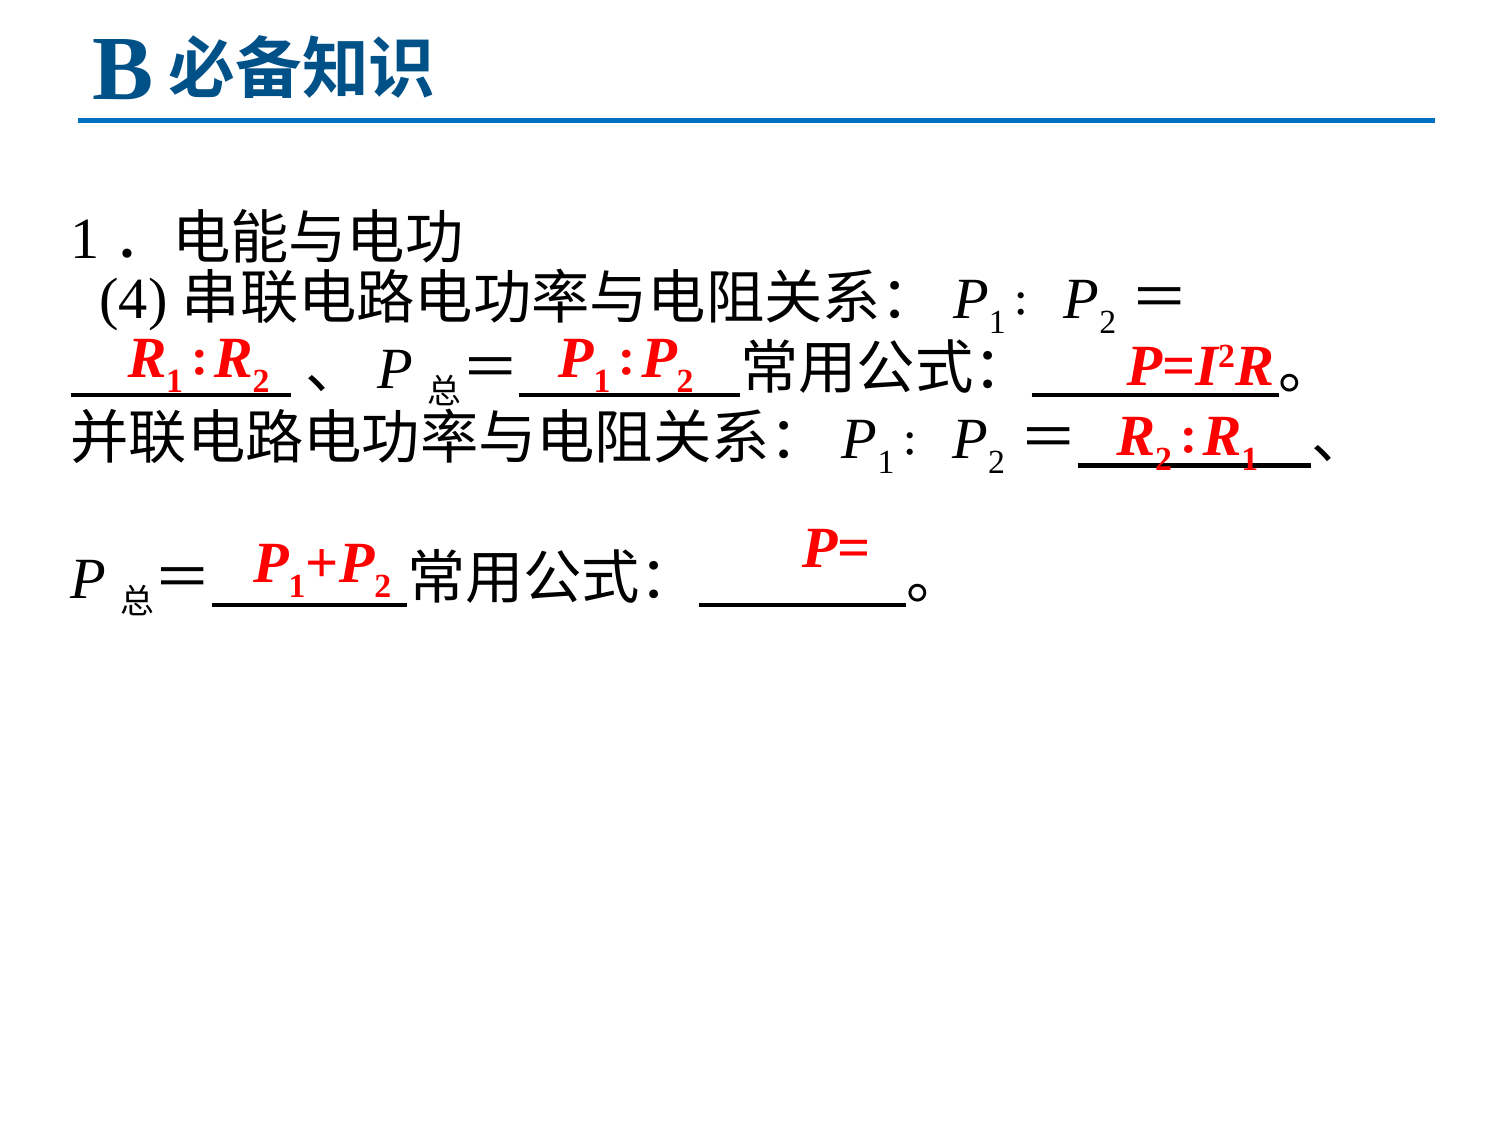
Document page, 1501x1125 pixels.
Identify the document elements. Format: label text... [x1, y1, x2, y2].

text_box P1+P2 [198, 516, 446, 612]
text_box R2∶R1 [1063, 389, 1311, 485]
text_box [77, 0, 1436, 126]
text_box P=I2R [1063, 319, 1337, 405]
text_box 1．电能与电功 (4)串联电路电功率与电阻关系：P1∶P2＝ 、P总＝ 常用公式： 。 并联电路电功率与电阻关系：P1∶P2＝ 、 P总＝ 常用公式： 。 [70, 192, 1429, 628]
text_box P1∶P2 [502, 311, 750, 407]
text_box R1∶R2 [75, 311, 323, 407]
